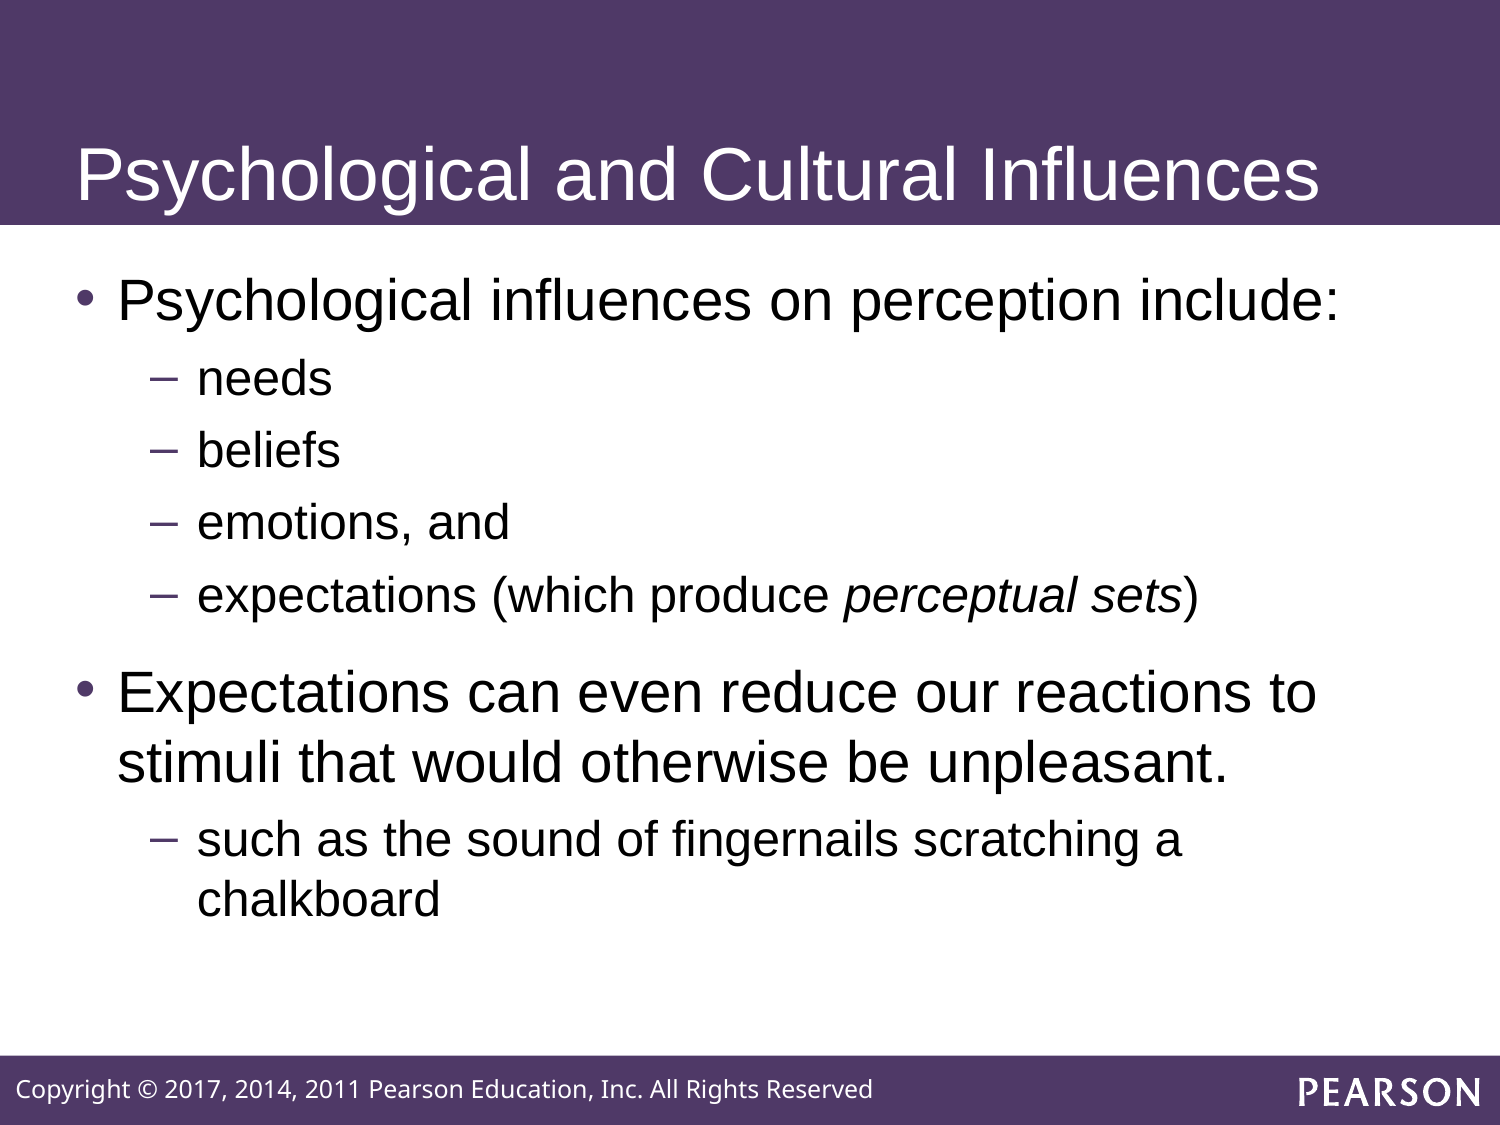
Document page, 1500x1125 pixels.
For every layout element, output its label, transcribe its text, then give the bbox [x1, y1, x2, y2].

list Psychological influences on perception include: needs beliefs emotions, and expectations (which produce perceptual sets) Expectations can even reduce our reactions to stimuli that would otherwise be unpleasant. such as the sound of fingernails scratching a chalkboard [75, 262, 1425, 1005]
title Psychological and Cultural Influences [75, 35, 1425, 216]
